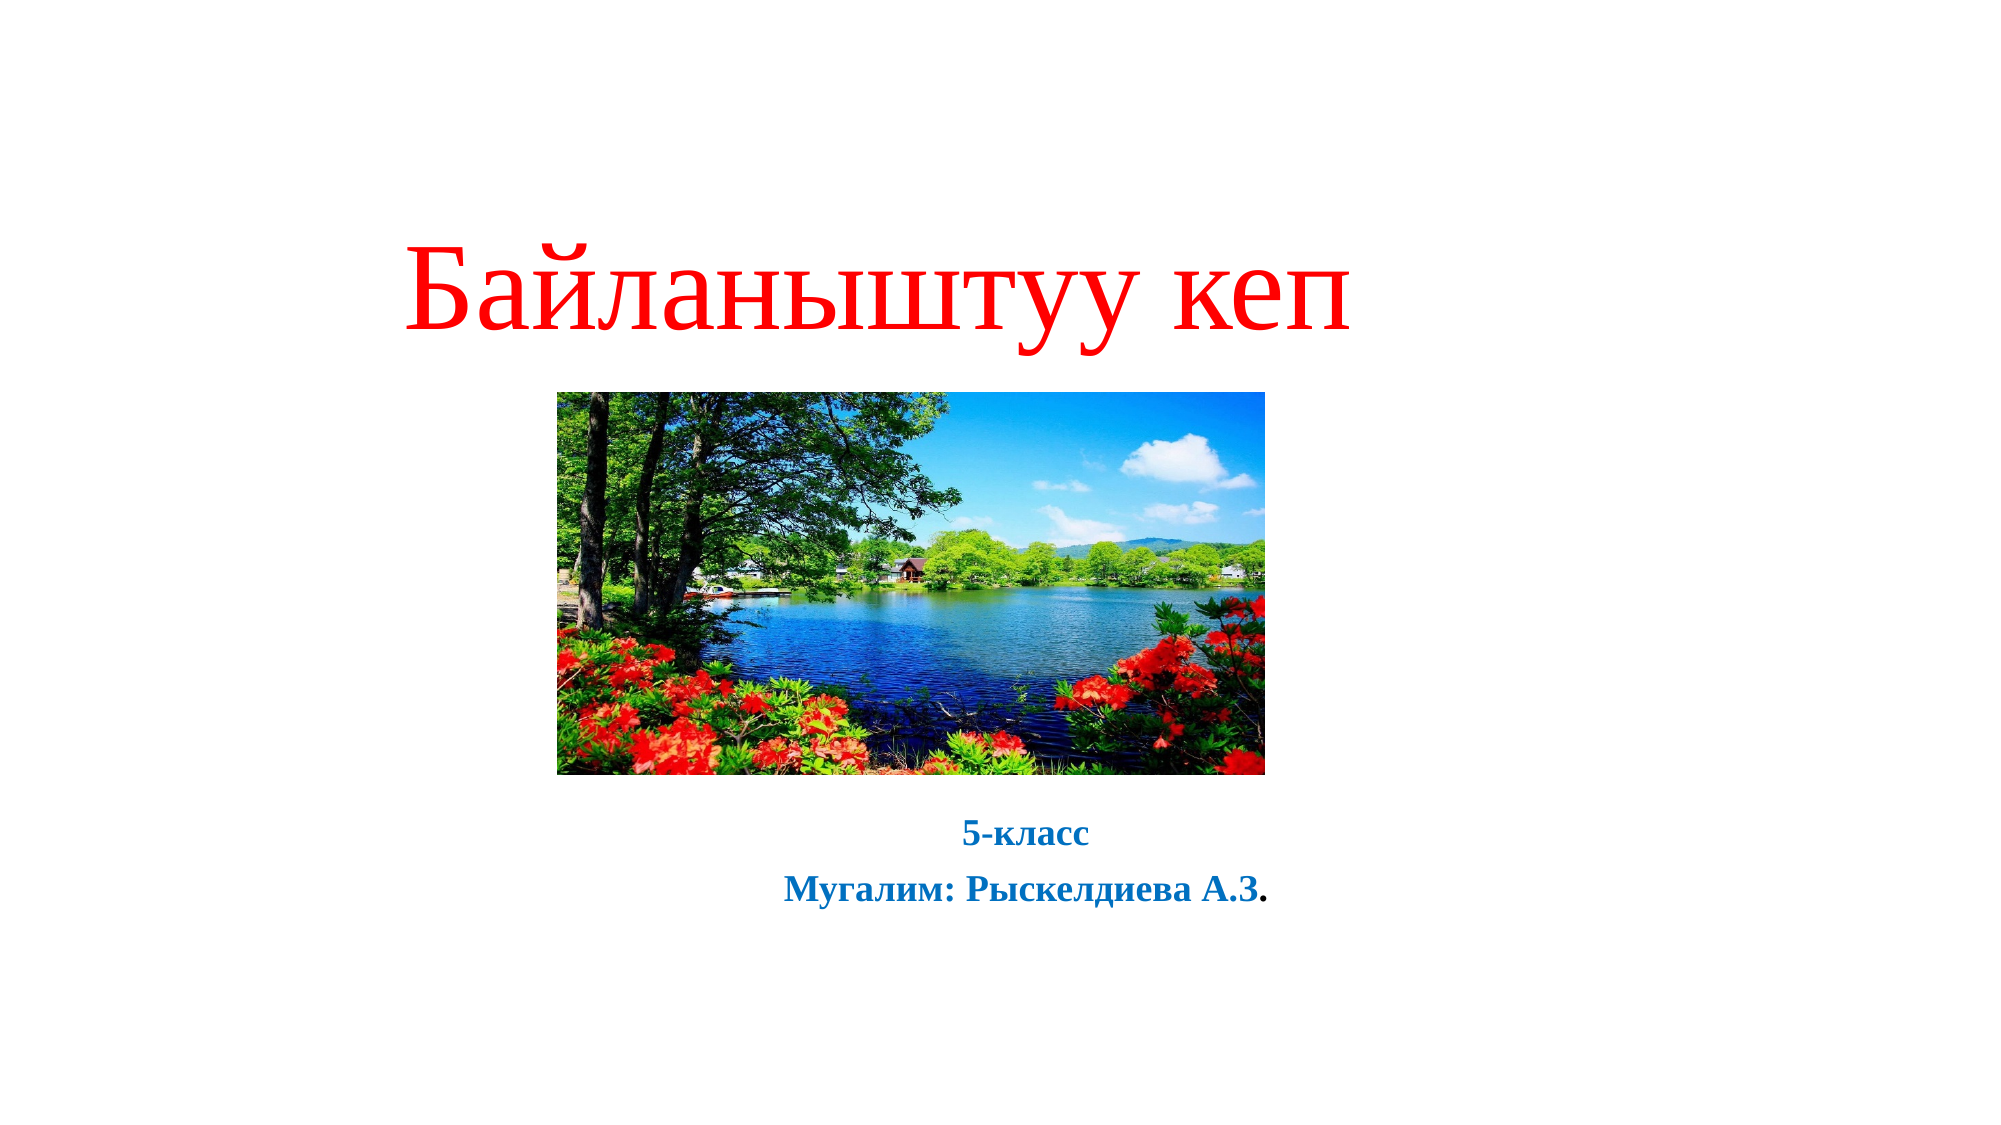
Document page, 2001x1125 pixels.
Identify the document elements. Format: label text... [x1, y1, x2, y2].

picture [557, 392, 1265, 775]
text_box 5-класс Мугалим: Рыскелдиева А.З. [221, 804, 1831, 919]
title Байланыштуу кеп [107, 207, 1650, 365]
